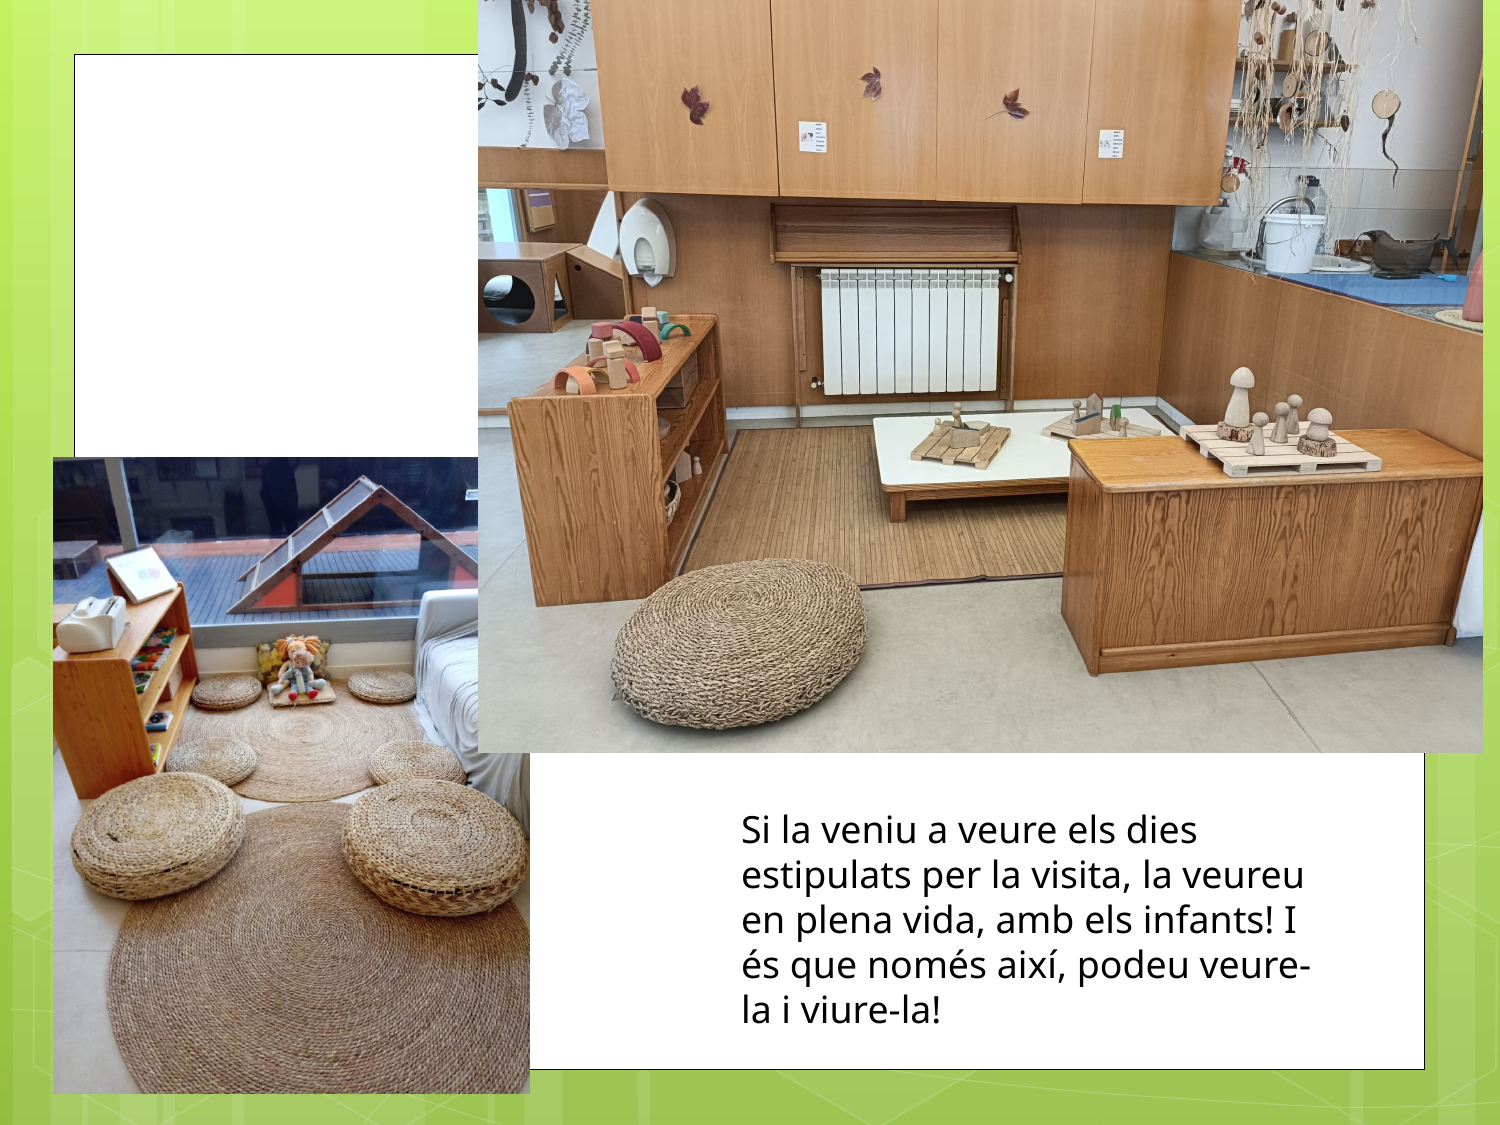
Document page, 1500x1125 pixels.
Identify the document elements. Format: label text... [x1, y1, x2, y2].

text_box Si la veniu a veure els dies estipulats per la visita, la veureu en plena vida, amb els infants! I és que només així, podeu veure-la i viure-la! [726, 798, 1353, 1039]
picture [52, 0, 1483, 1094]
